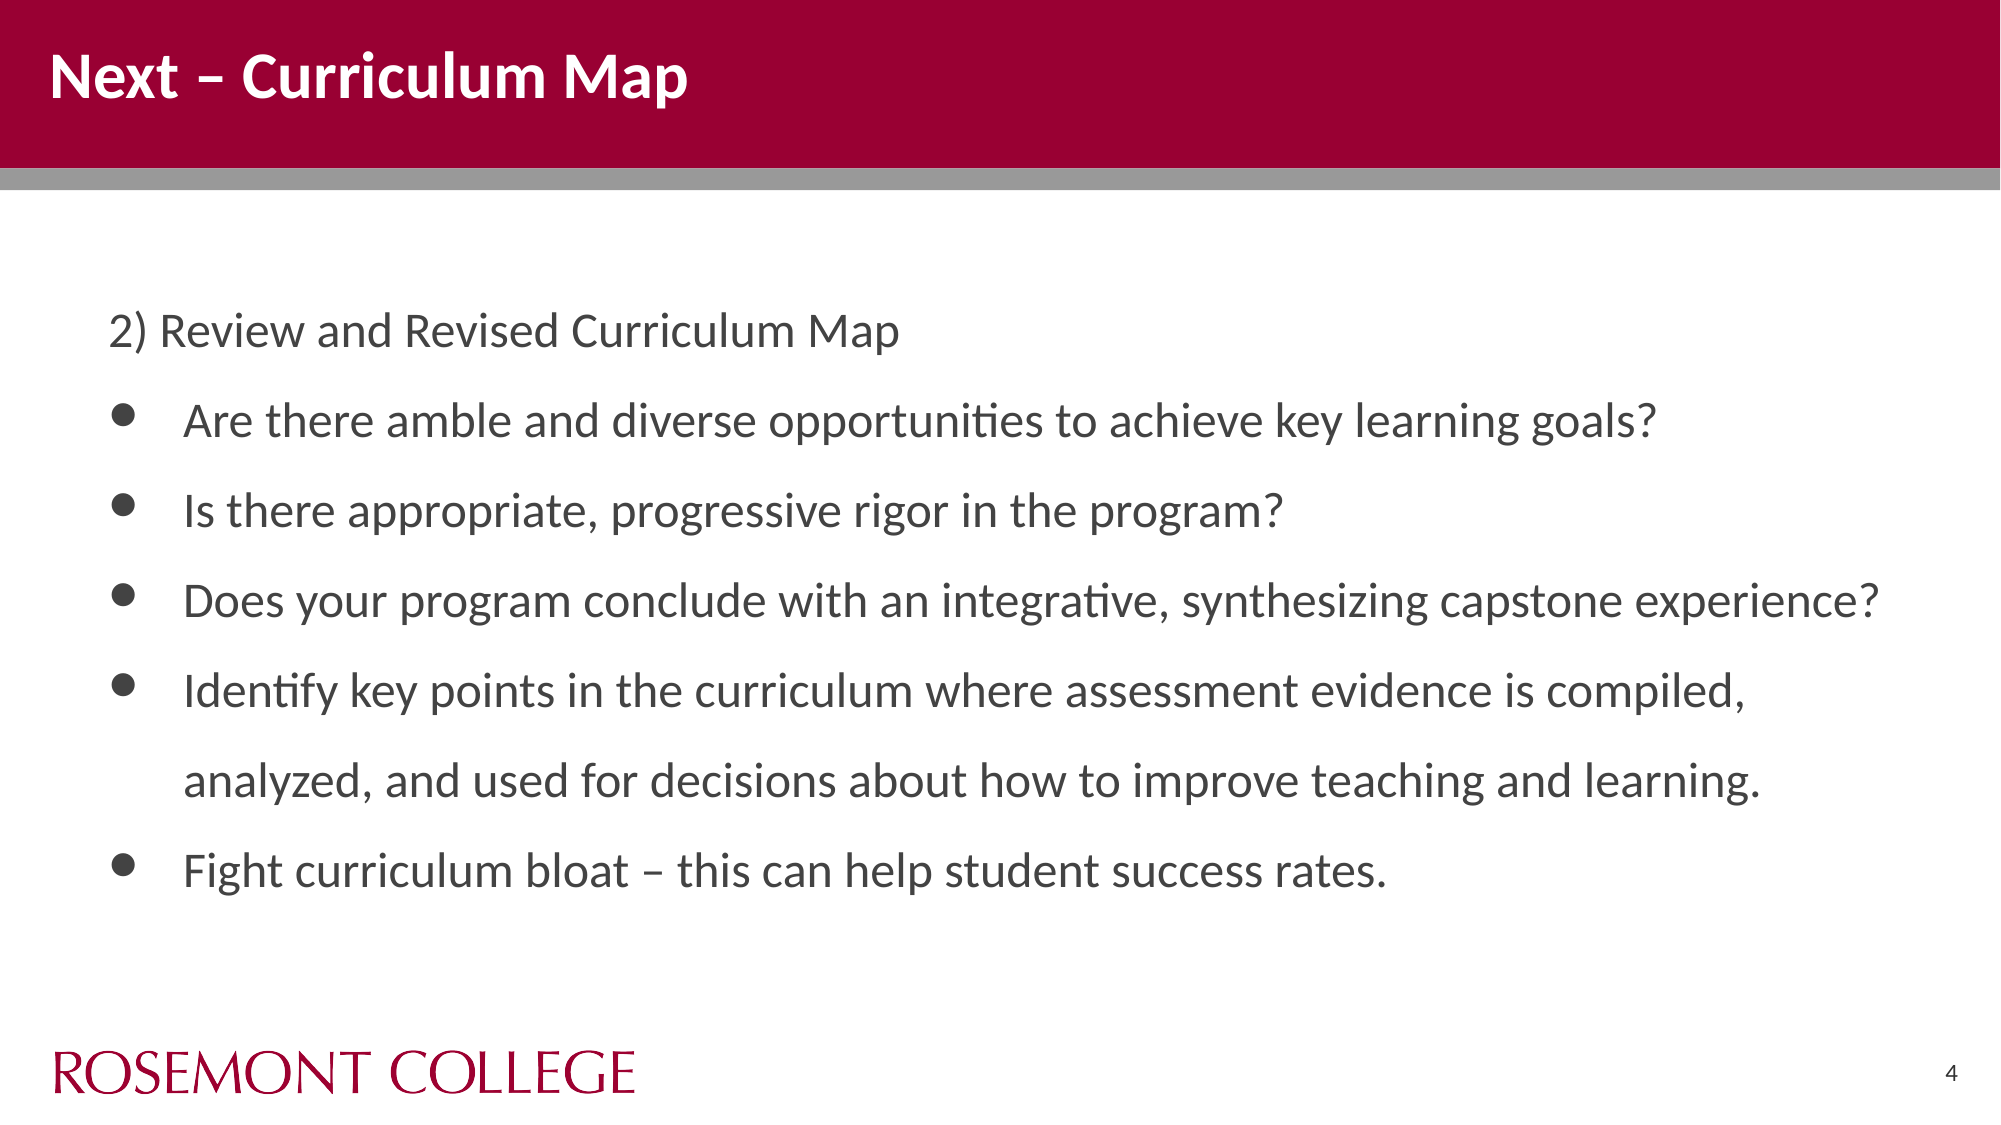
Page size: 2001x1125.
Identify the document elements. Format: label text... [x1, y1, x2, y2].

title Next – Curriculum Map [34, 16, 1898, 142]
slide_number 4 [1853, 1037, 1974, 1106]
picture [26, 1014, 661, 1125]
list 2) Review and Revised Curriculum Map Are there amble and diverse opportunities to achieve key learning goals? Is there appropriate, progressive rigor in the program? Does your program conclude with an integrative, synthesizing capstone experience? Identify key points in the curriculum where assessment evidence is compiled, analyzed, and used for decisions about how to improve teaching and learning. Fight curriculum bloat – this can help student success rates. [68, 252, 1932, 1000]
